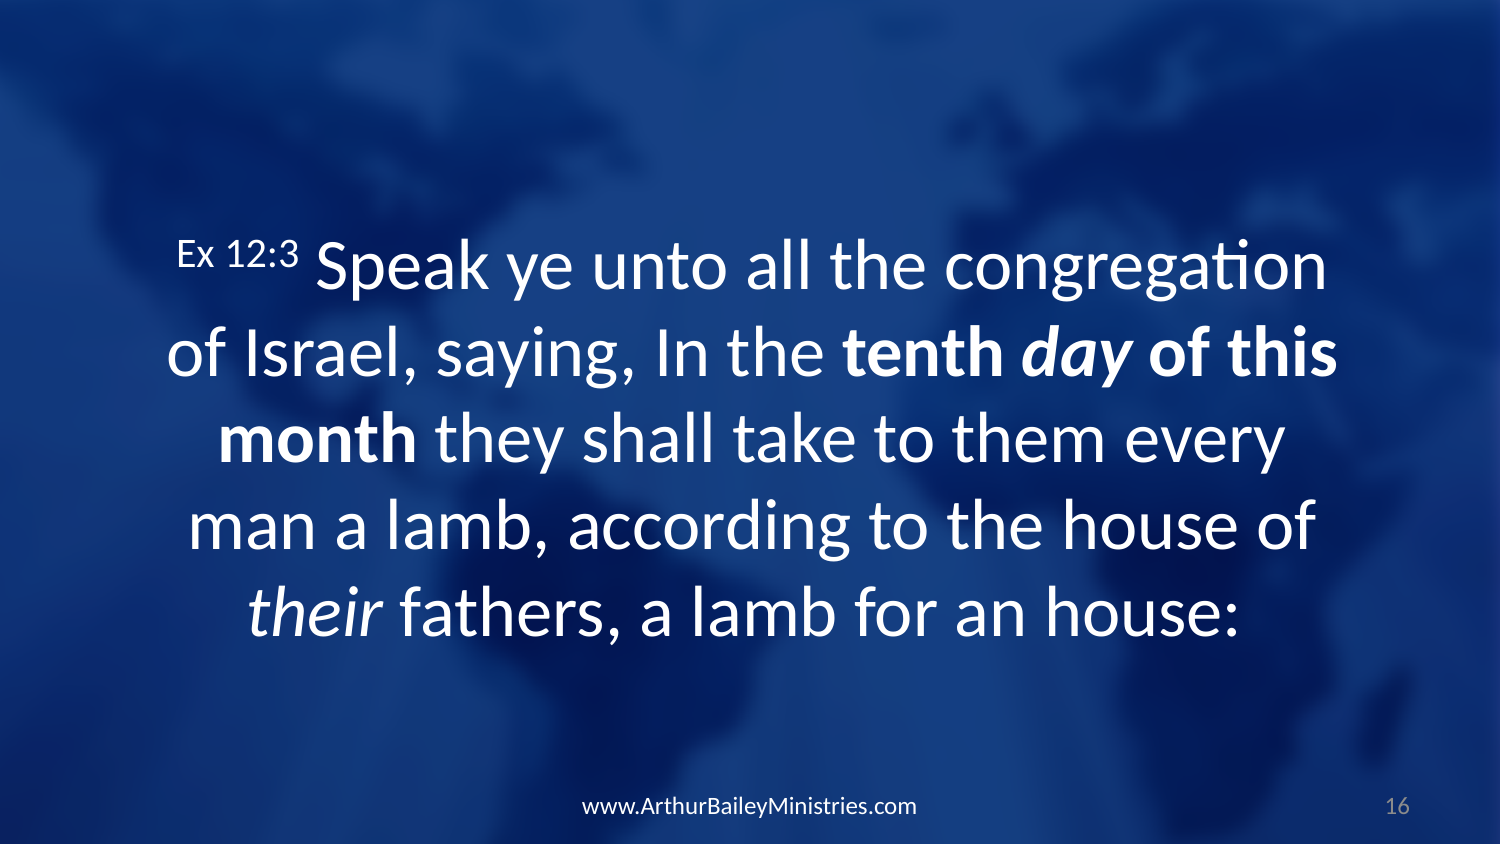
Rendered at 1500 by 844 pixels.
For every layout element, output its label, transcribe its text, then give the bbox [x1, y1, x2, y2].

slide_number 16 [1074, 782, 1425, 827]
footer www.ArthurBaileyMinistries.com [512, 782, 988, 827]
picture [0, 0, 1500, 844]
list Ex 12:3 Speak ye unto all the congregation of Israel, saying, In the tenth day of this month they shall take to them every man a lamb, according to the house of their fathers, a lamb for an house: [151, 107, 1355, 741]
